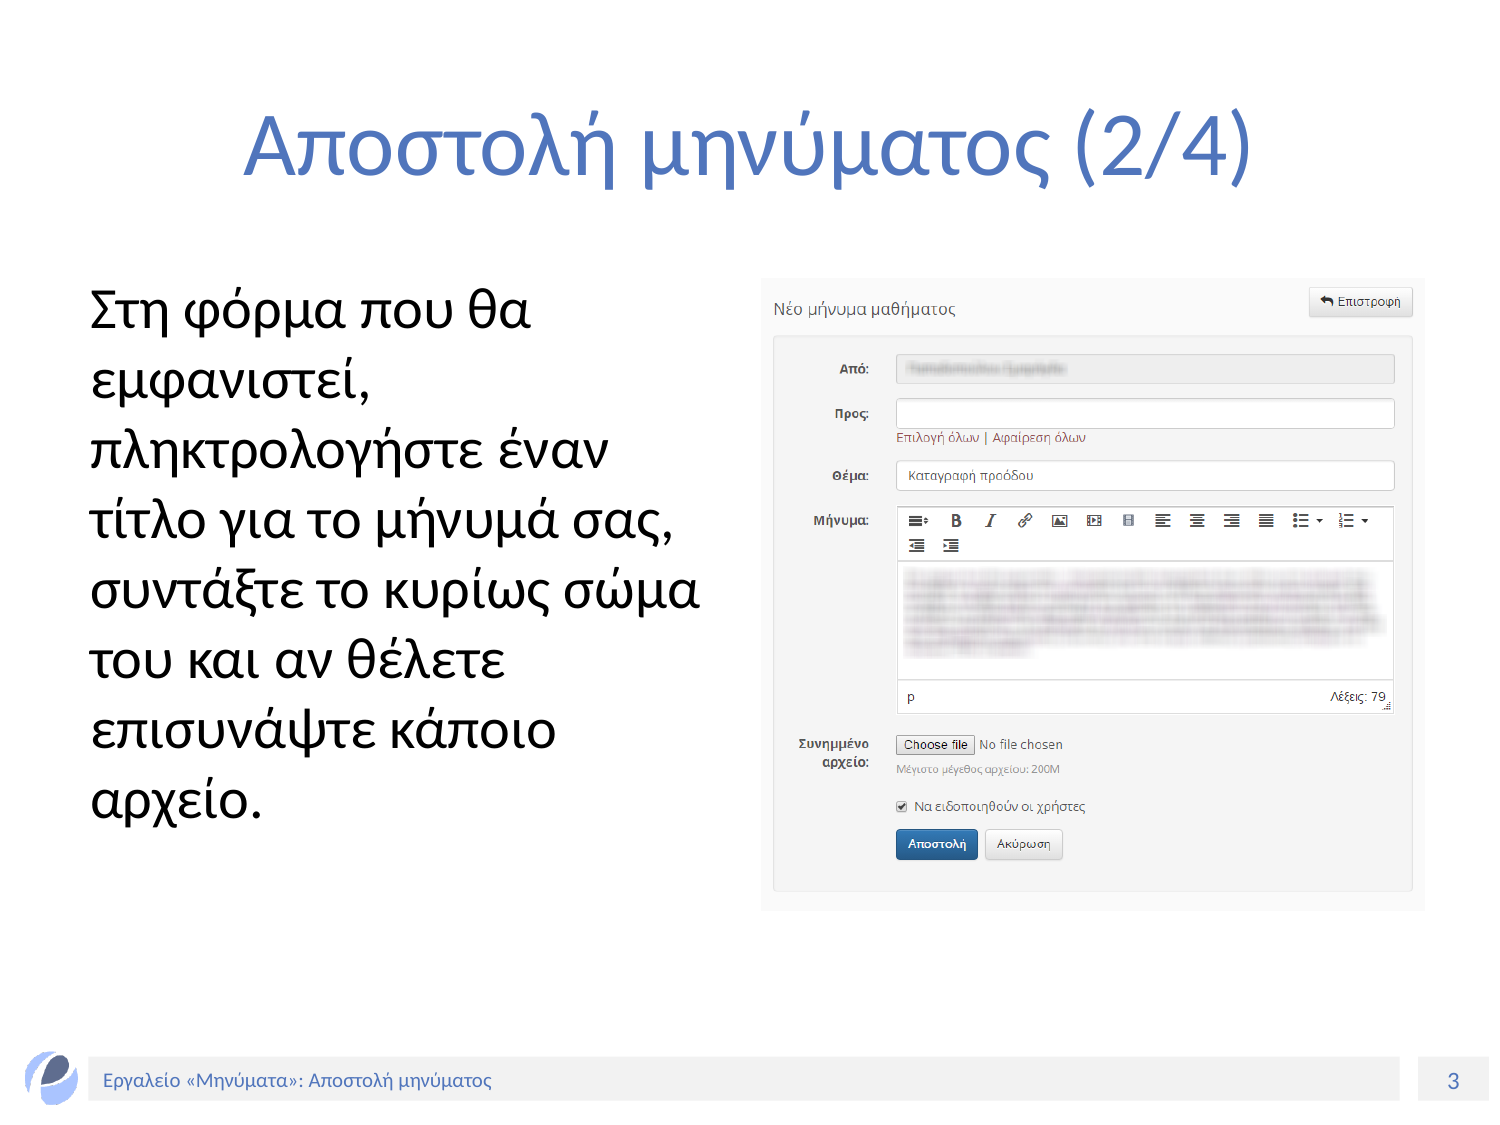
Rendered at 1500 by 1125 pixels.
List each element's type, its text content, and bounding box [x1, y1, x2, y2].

title Αποστολή μηνύματος (2/4) [75, 45, 1425, 233]
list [761, 278, 1425, 911]
list Στη φόρμα που θα εμφανιστεί, πληκτρολογήστε έναν τίτλο για το μήνυμά σας, συντάξτε το κυρίως σώμα του και αν θέλετε επισυνάψτε κάποιο αρχείο. [75, 262, 738, 1005]
